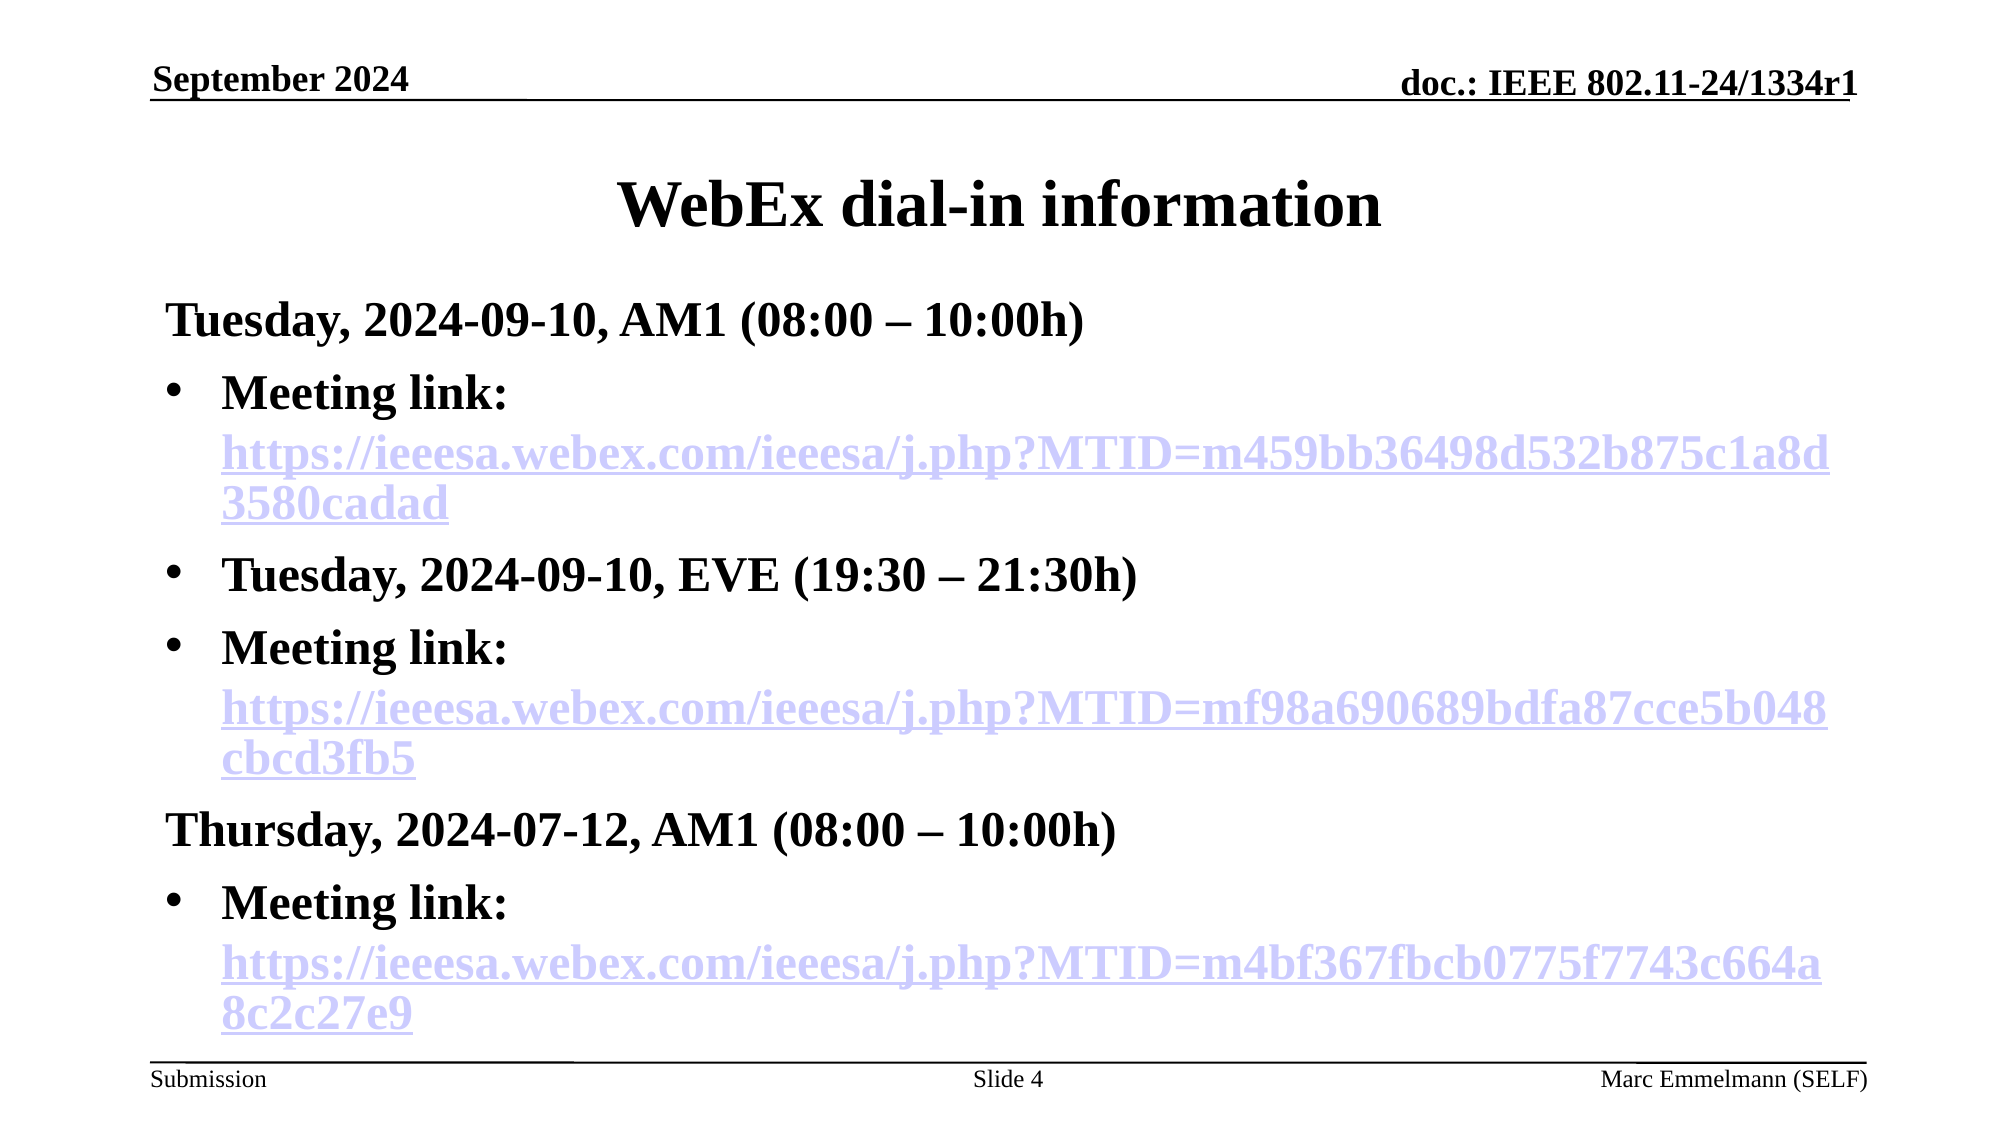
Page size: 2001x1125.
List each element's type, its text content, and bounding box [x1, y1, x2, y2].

list Tuesday, 2024-09-10, AM1 (08:00 – 10:00h) Meeting link: https://ieeesa.webex.com/ieeesa/j.php?MTID=m459bb36498d532b875c1a8d3580cadad Tuesday, 2024-09-10, EVE (19:30 – 21:30h) Meeting link: https://ieeesa.webex.com/ieeesa/j.php?MTID=mf98a690689bdfa87cce5b048cbcd3fb5 Thursday, 2024-07-12, AM1 (08:00 – 10:00h) Meeting link: https://ieeesa.webex.com/ieeesa/j.php?MTID=m4bf367fbcb0775f7743c664a8c2c27e9 [149, 278, 1850, 954]
footer Marc Emmelmann (SELF) [1171, 1061, 1869, 1093]
slide_number Slide 4 [950, 1061, 1067, 1123]
title WebEx dial-in information [149, 112, 1850, 278]
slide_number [152, 54, 563, 100]
